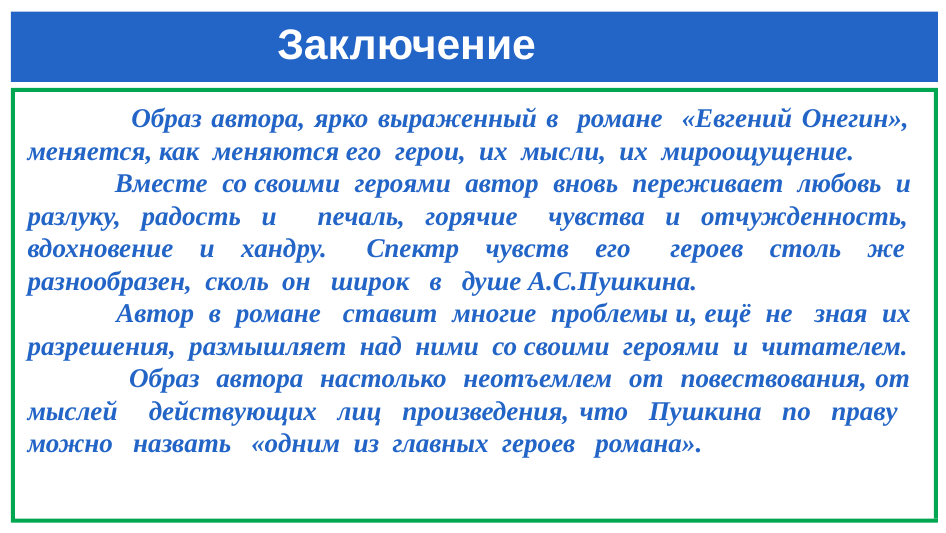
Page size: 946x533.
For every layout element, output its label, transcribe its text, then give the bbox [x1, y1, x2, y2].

title Заключение [49, 16, 897, 69]
list Образ автора, ярко выраженный в романе «Евгений Онегин», меняется, как меняются его герои, их мысли, их мироощущение. Вместе со своими героями автор вновь переживает любовь и разлуку, радость и печаль, горячие чувства и отчужденность, вдохновение и хандру. Спектр чувств его героев столь же разнообразен, сколь он широк в душе А.С.Пушкина. Автор в романе ставит многие проблемы и, ещё не зная их разрешения, размышляет над ними со своими героями и читателем. Образ автора настолько неотъемлем от повествования, от мыслей действующих лиц произведения, что Пушкина по праву можно назвать «одним из главных героев романа». [27, 100, 919, 462]
